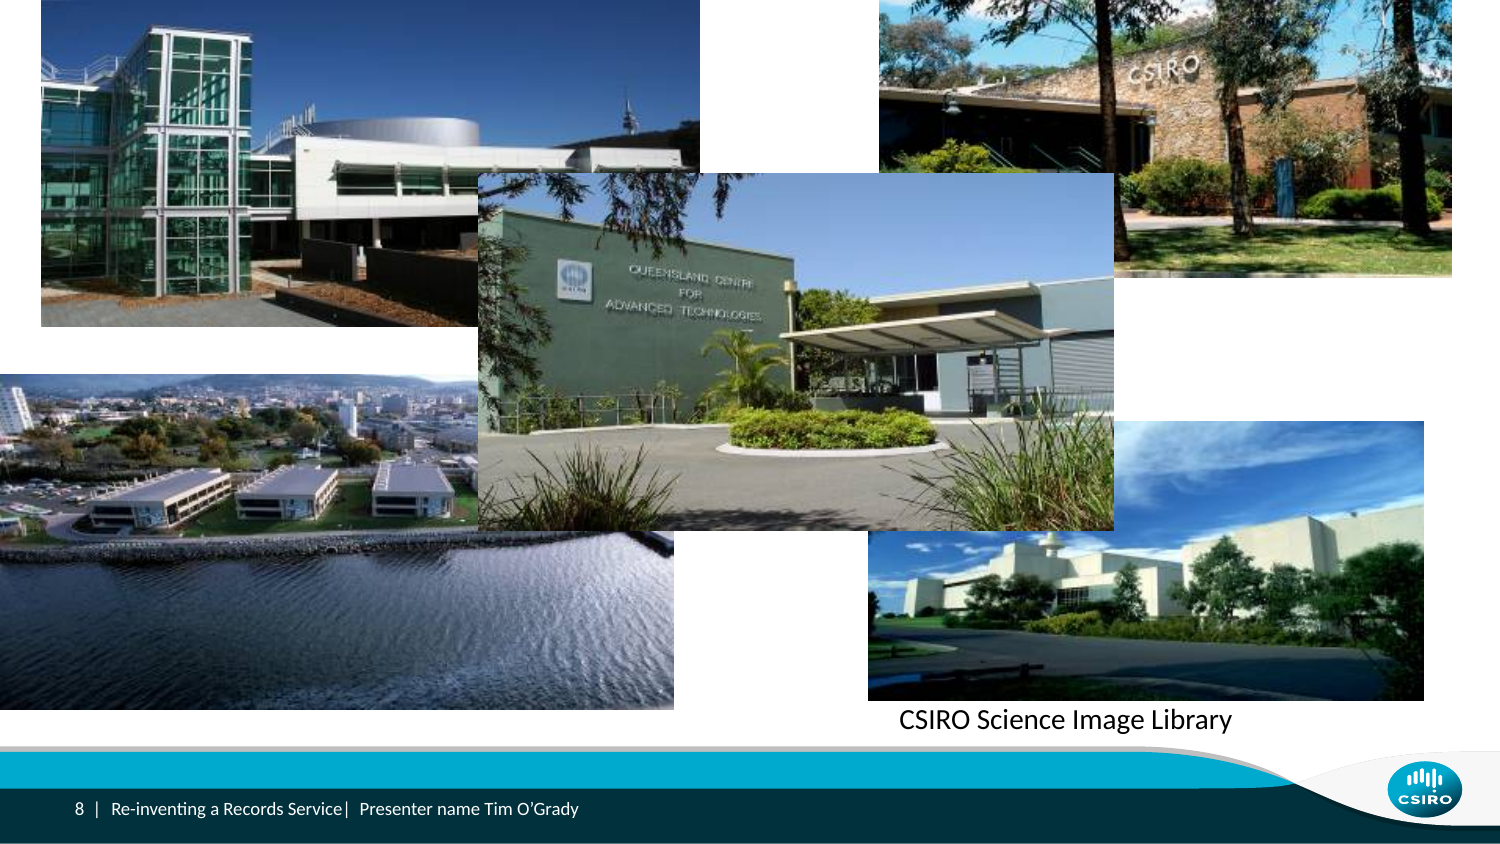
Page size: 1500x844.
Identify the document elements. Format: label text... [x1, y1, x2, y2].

footer Re-inventing a Records Service| Presenter name Tim O’Grady [111, 800, 1110, 816]
slide_number 8 | [54, 800, 102, 816]
text_box CSIRO Science Image Library [584, 693, 1470, 744]
picture [0, 0, 1452, 710]
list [867, 421, 1425, 701]
